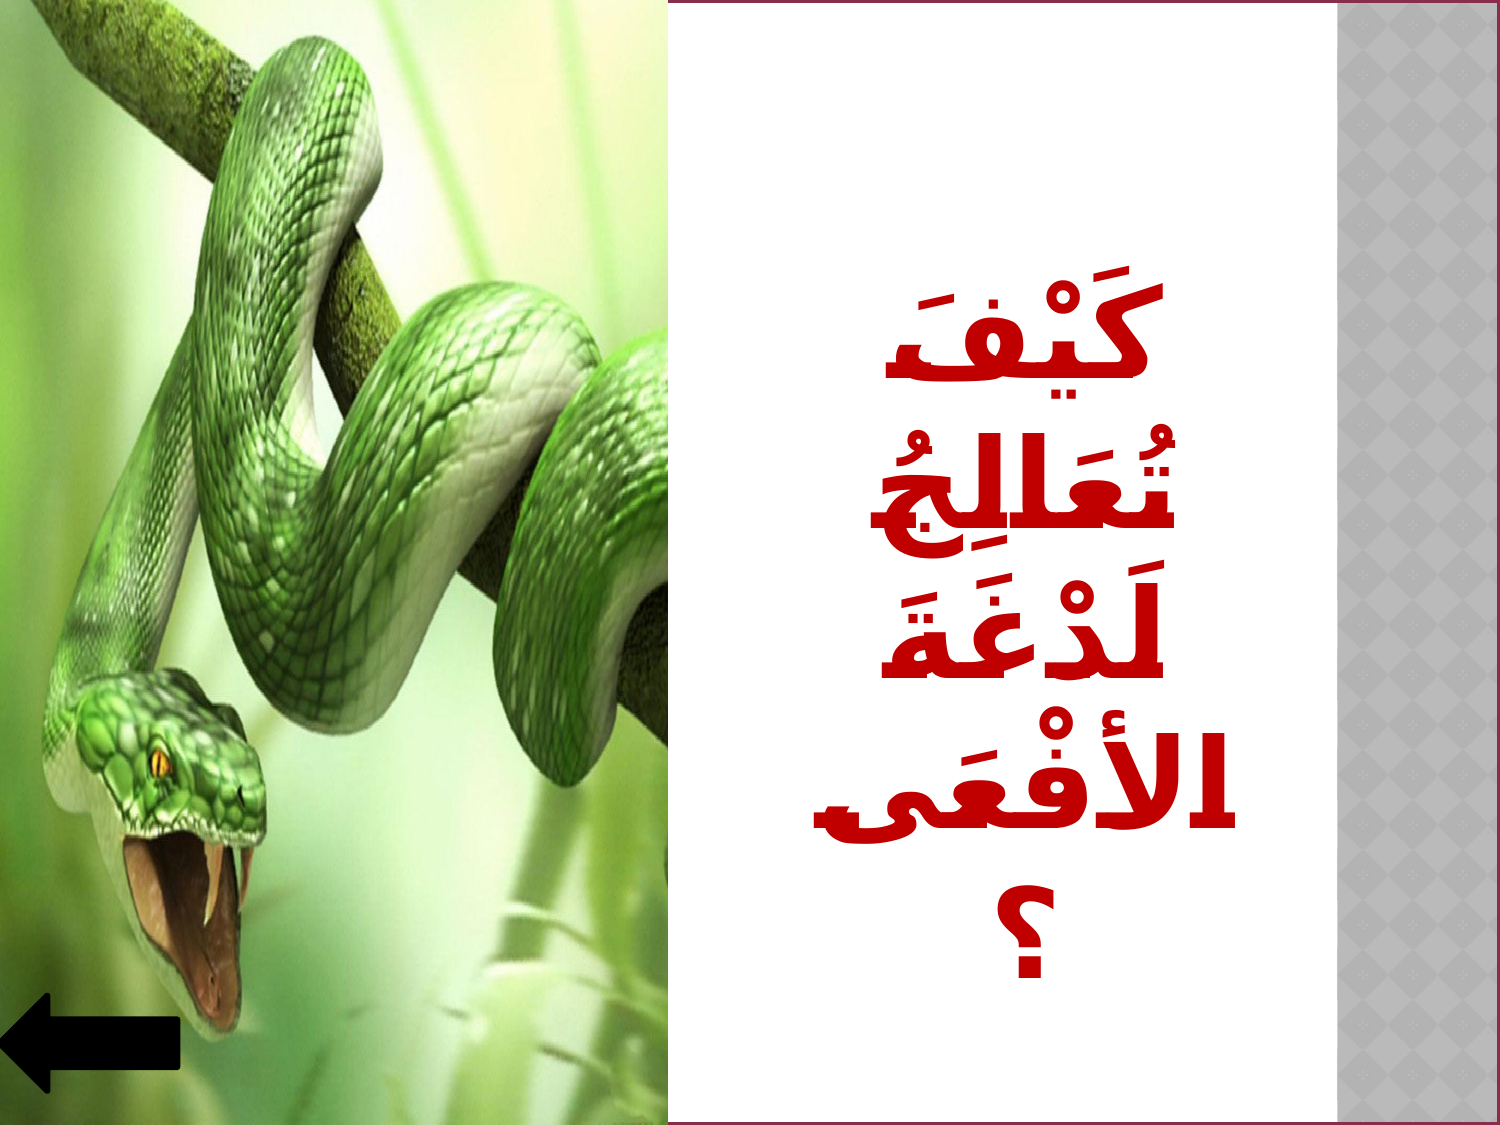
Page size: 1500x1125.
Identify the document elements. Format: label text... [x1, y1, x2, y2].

text_box [0, 992, 181, 1094]
text_box كَيْفَ تُعَالِجُ لَدْغَةَ الأفْعَى؟ [796, 246, 1254, 1011]
text_box [668, 0, 1500, 1125]
text_box [0, 0, 668, 1125]
